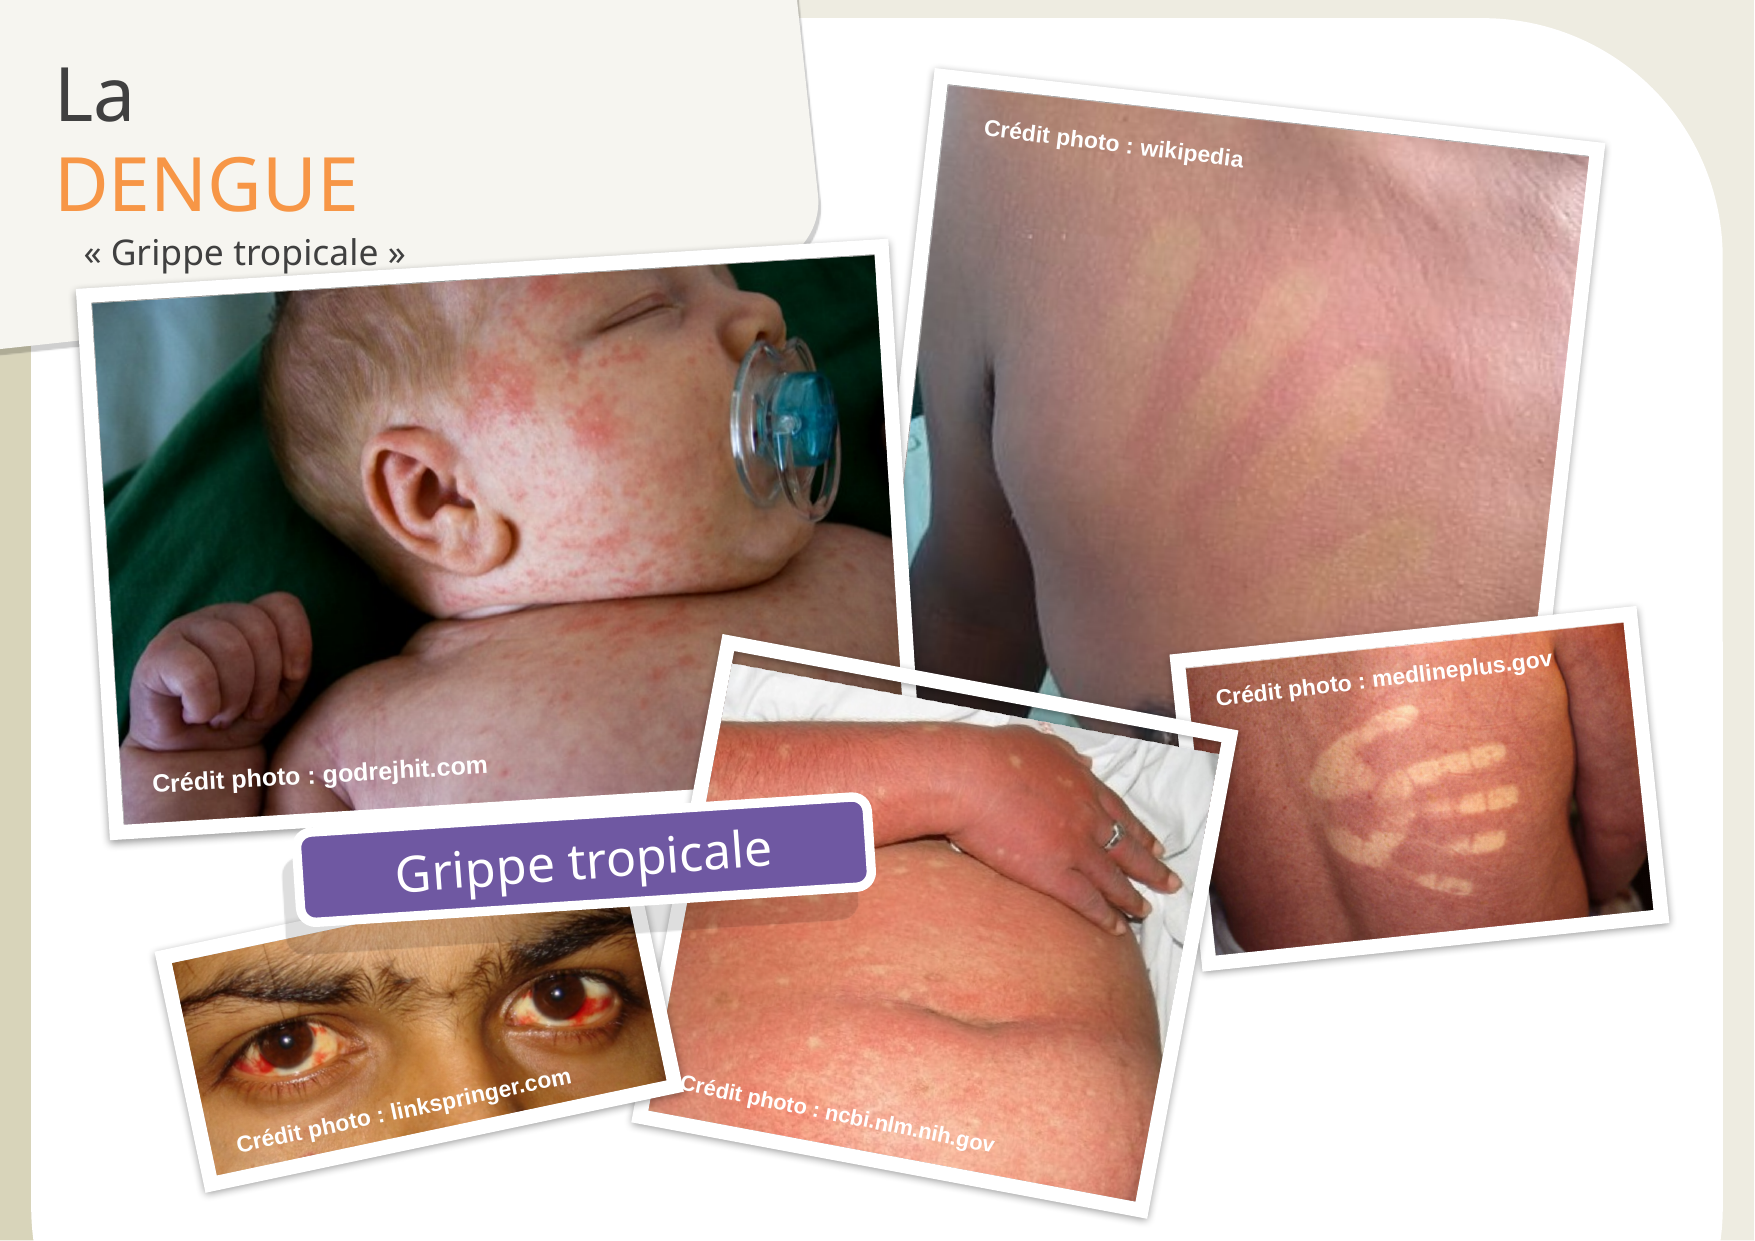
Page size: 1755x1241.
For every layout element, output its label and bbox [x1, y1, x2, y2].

text_box [91, 253, 908, 825]
picture [189, 912, 650, 1131]
text_box [238, 795, 930, 924]
picture [686, 117, 1640, 1161]
text_box [0, 0, 1755, 1241]
